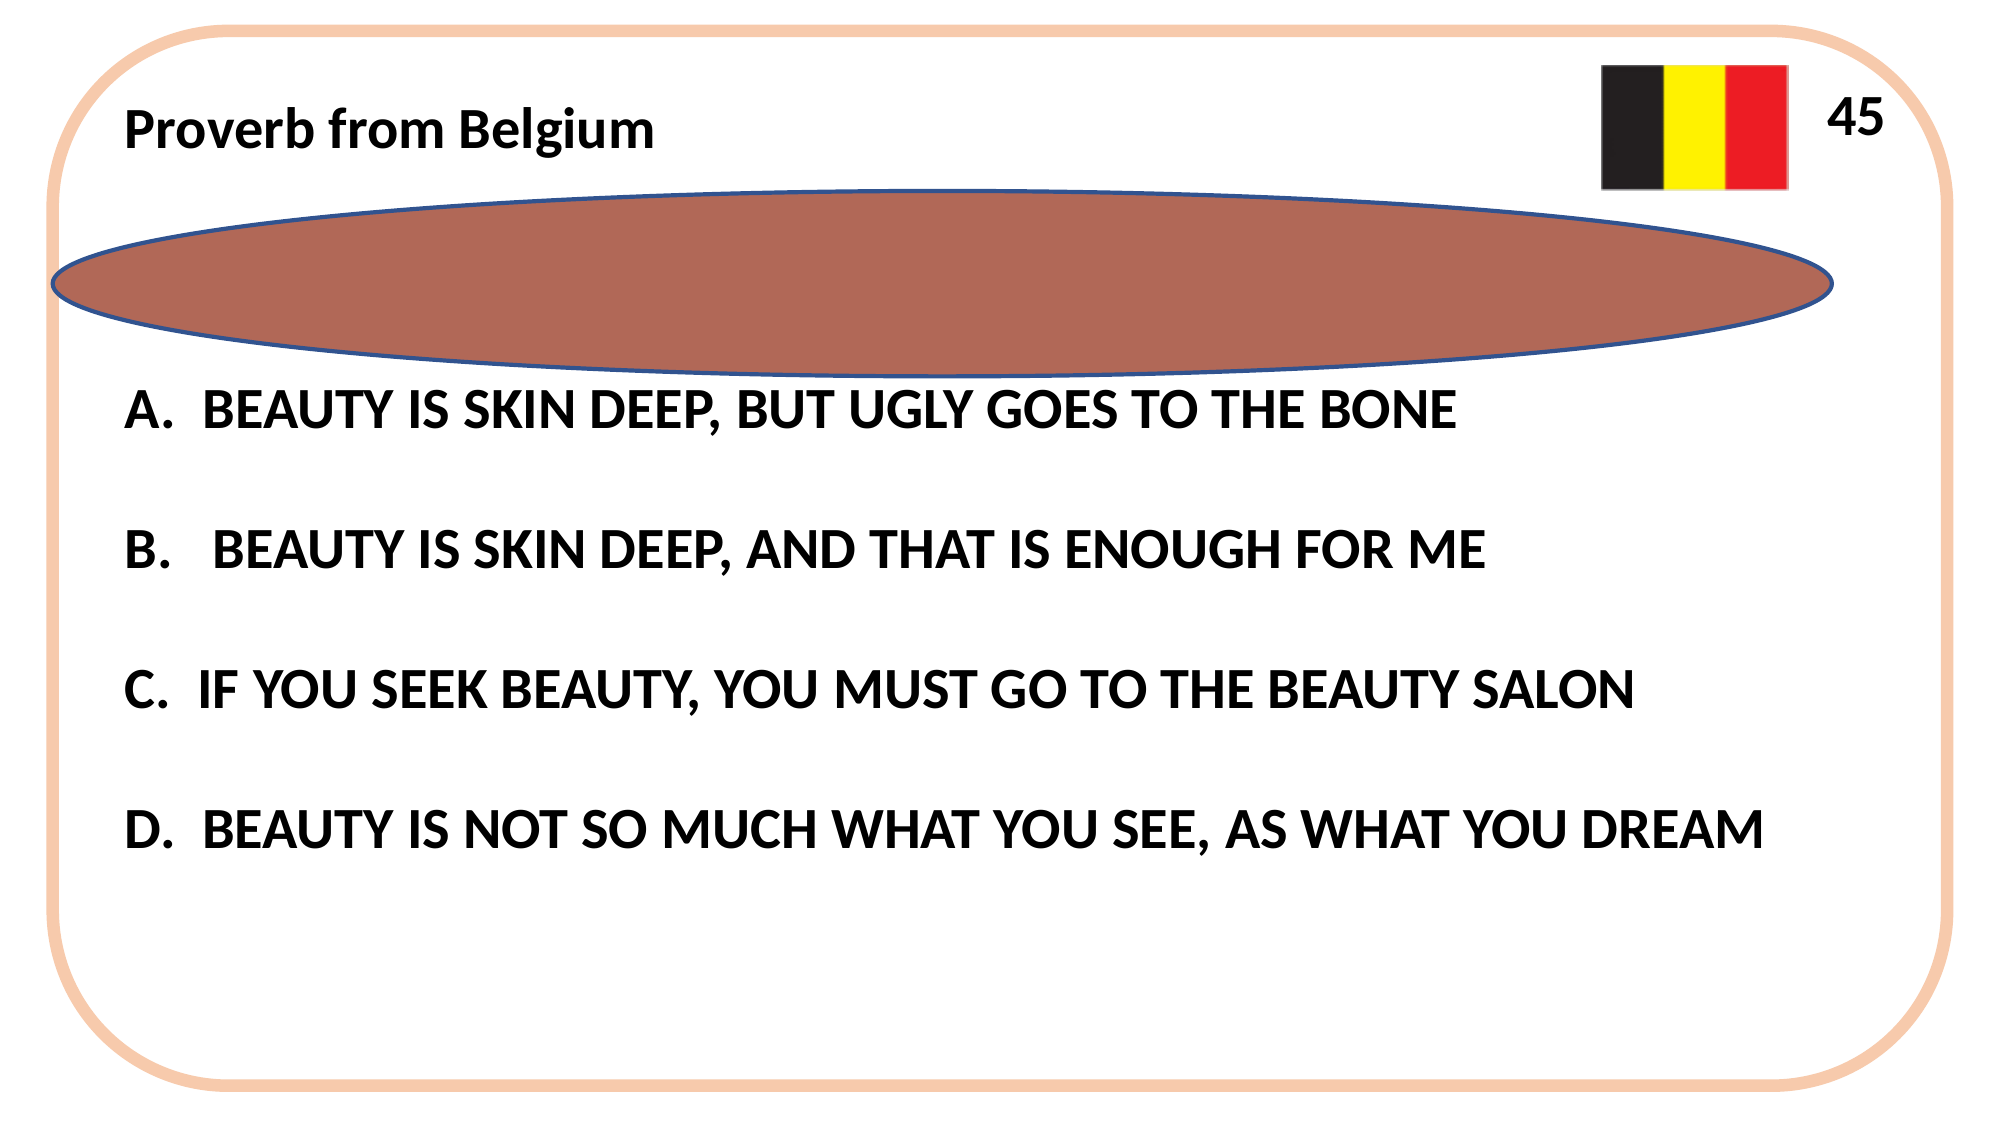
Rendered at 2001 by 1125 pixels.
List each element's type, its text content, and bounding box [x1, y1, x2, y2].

text_box [52, 30, 1881, 281]
text_box [52, 190, 1832, 377]
picture [1600, 65, 1789, 192]
text_box [52, 286, 1936, 1086]
text_box 45 [1812, 69, 1924, 155]
text_box Proverb from Belgium Meaning: Beauty is not something physical that you can touch. A. BEAUTY IS SKIN DEEP, BUT UGLY GOES TO THE BONE B. BEAUTY IS SKIN DEEP, AND THAT IS ENOUGH FOR ME C. IF YOU SEEK BEAUTY, YOU MUST GO TO THE BEAUTY SALON D. BEAUTY IS NOT SO MUCH WHAT YOU SEE, AS WHAT YOU DREAM [109, 82, 1948, 973]
